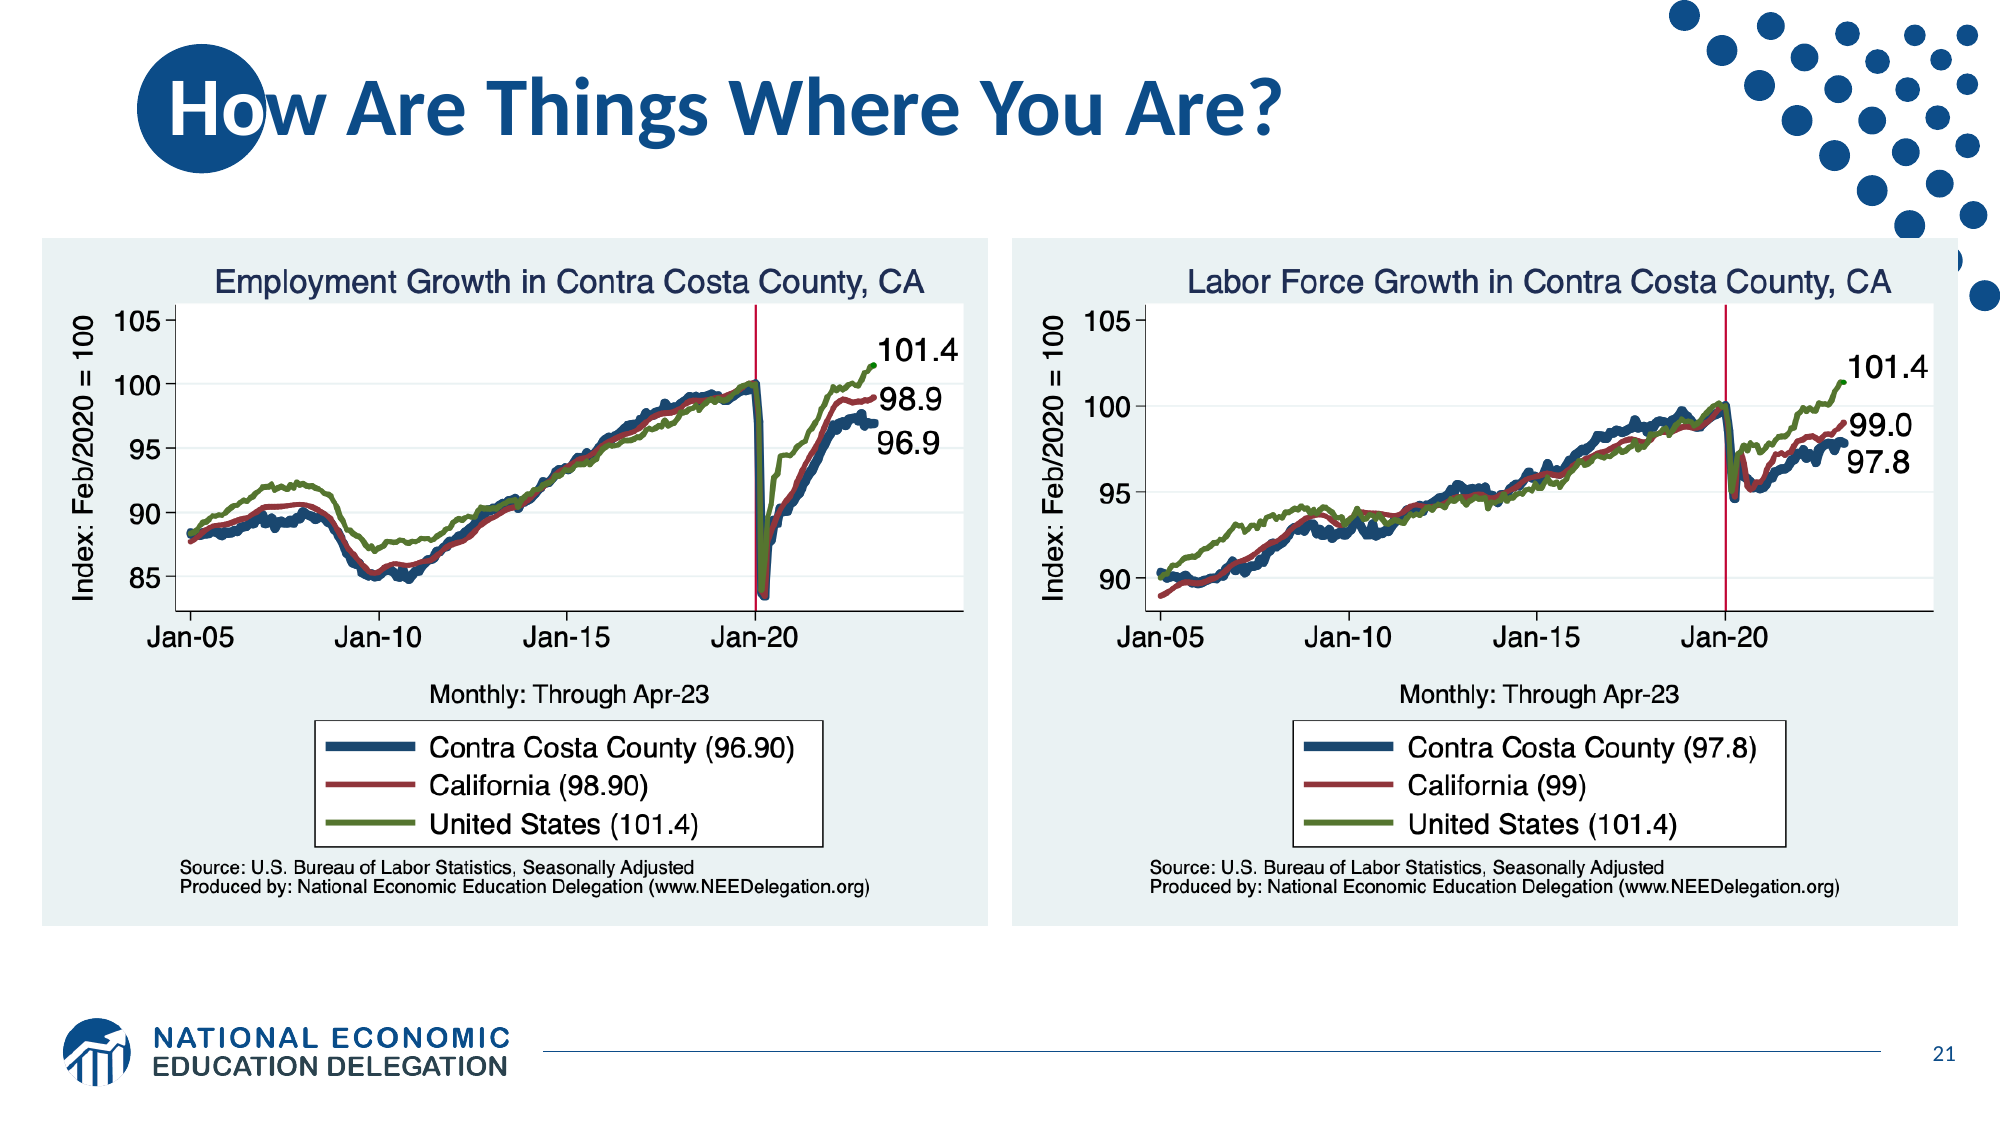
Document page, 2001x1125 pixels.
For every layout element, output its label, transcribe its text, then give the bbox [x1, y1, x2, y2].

title How Are Things Where You Are? [153, 0, 1879, 218]
picture [55, 1013, 520, 1091]
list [1012, 238, 1958, 926]
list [42, 238, 988, 926]
slide_number 21 [1521, 1022, 1972, 1082]
